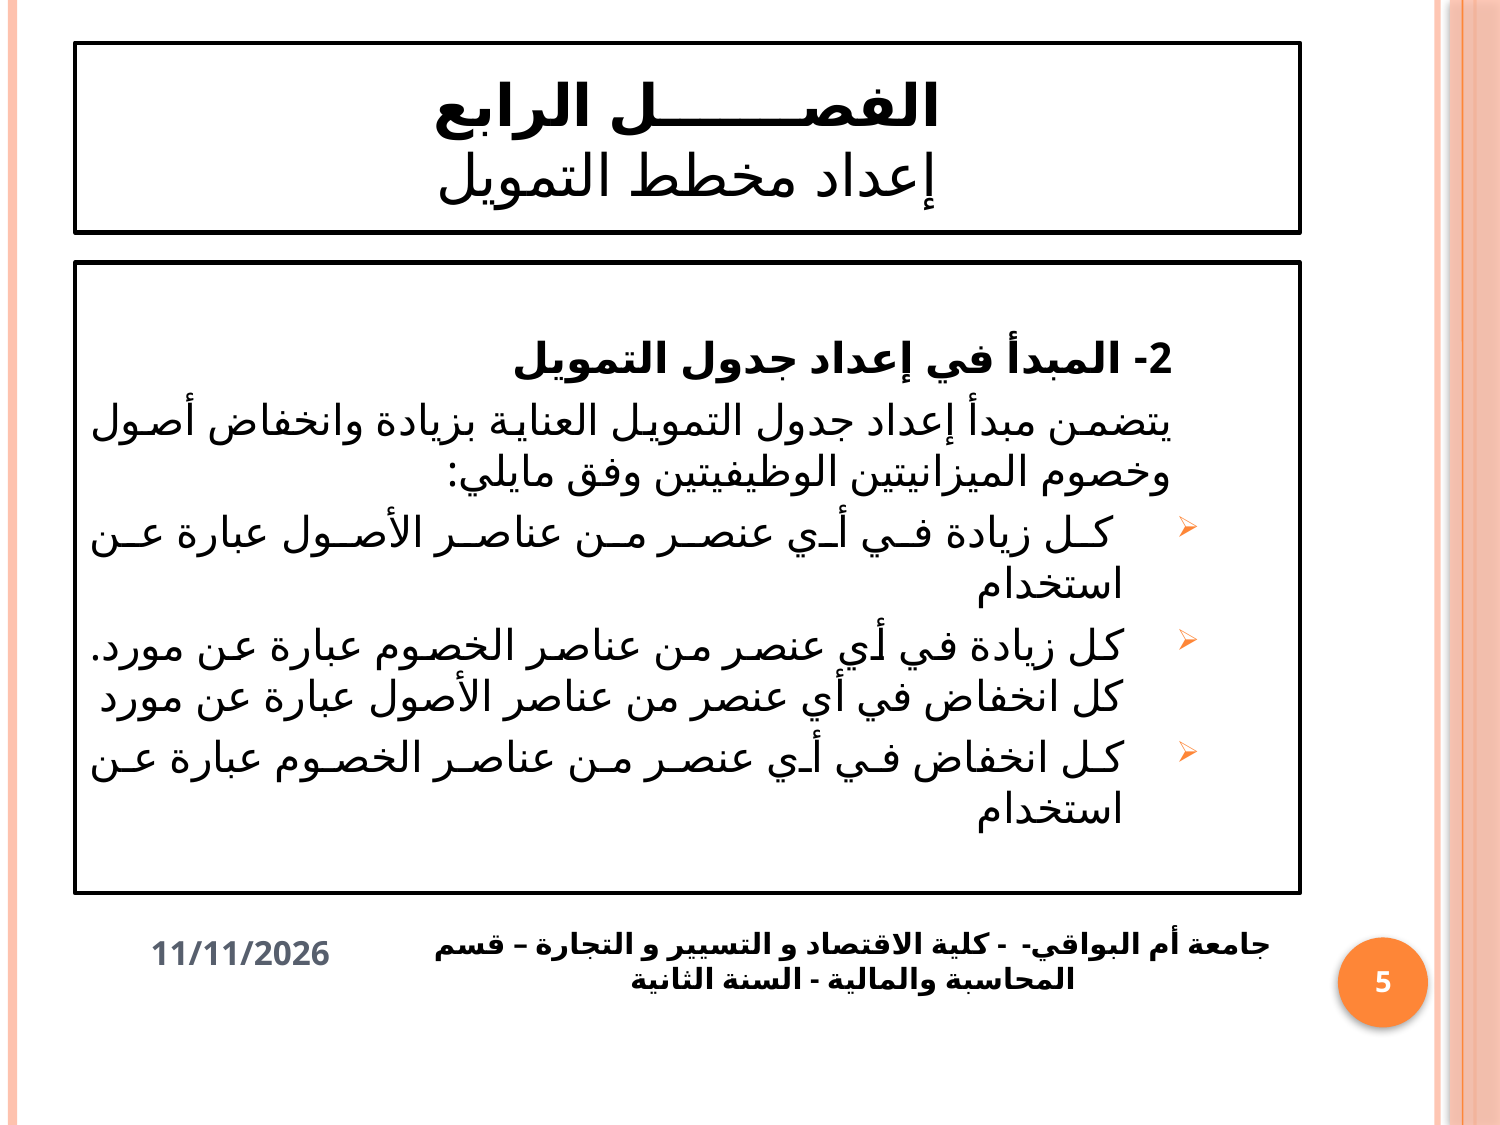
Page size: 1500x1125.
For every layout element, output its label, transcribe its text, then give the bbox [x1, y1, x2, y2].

title الفصـــــــل الرابع إعداد مخطط التمويل [73, 41, 1302, 235]
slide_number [75, 919, 398, 990]
slide_number 5 [1333, 940, 1434, 1027]
list 2- المبدأ في إعداد جدول التمويل يتضمن مبدأ إعداد جدول التمويل العناية بزيادة وانخفاض أصول وخصوم الميزانيتين الوظيفيتين وفق مايلي: كل زيادة في أي عنصر من عناصر الأصول عبارة عن استخدام كل زيادة في أي عنصر من عناصر الخصوم عبارة عن مورد. كل انخفاض في أي عنصر من عناصر الأصول عبارة عن مورد كل انخفاض في أي عنصر من عناصر الخصوم عبارة عن استخدام [73, 260, 1302, 895]
footer جامعة أم البواقي- - كلية الاقتصاد و التسيير و التجارة – قسم المحاسبة والمالية - السنة الثانية [398, 906, 1308, 1014]
